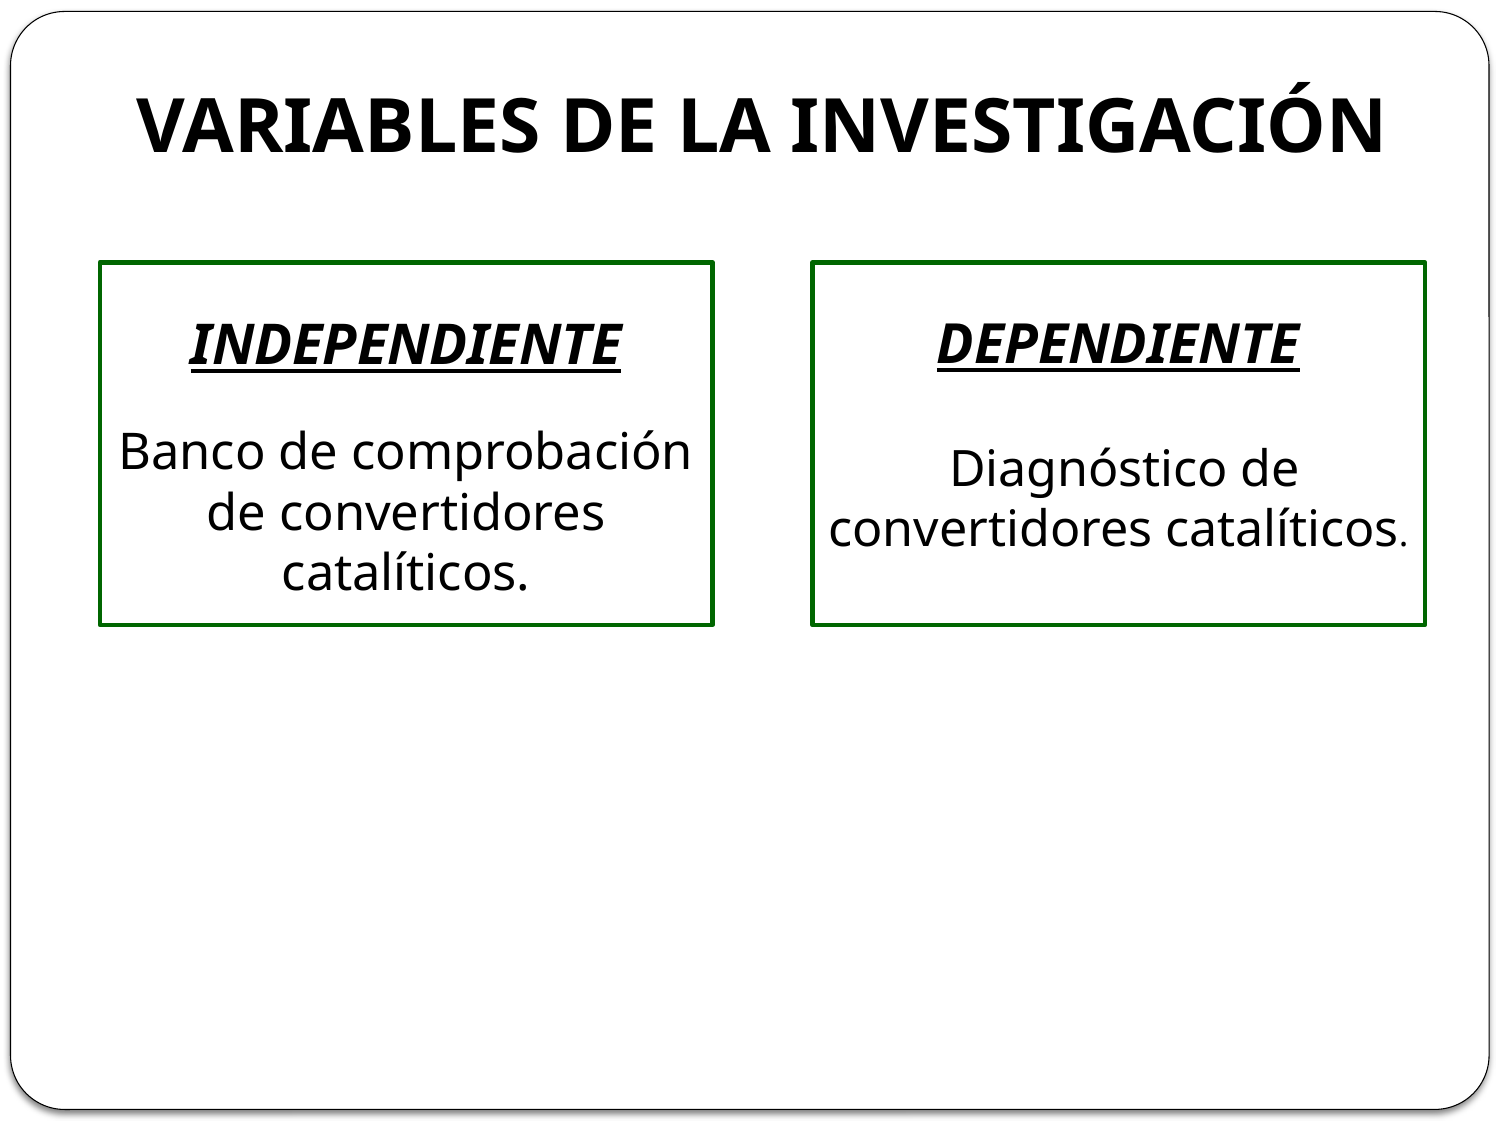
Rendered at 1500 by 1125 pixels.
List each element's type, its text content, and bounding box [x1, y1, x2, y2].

title VARIABLES DE LA INVESTIGACIÓN [99, 50, 1425, 183]
text_box INDEPENDIENTE Banco de comprobación de convertidores catalíticos. [99, 261, 713, 626]
text_box DEPENDIENTE Diagnóstico de convertidores catalíticos. [811, 261, 1426, 626]
